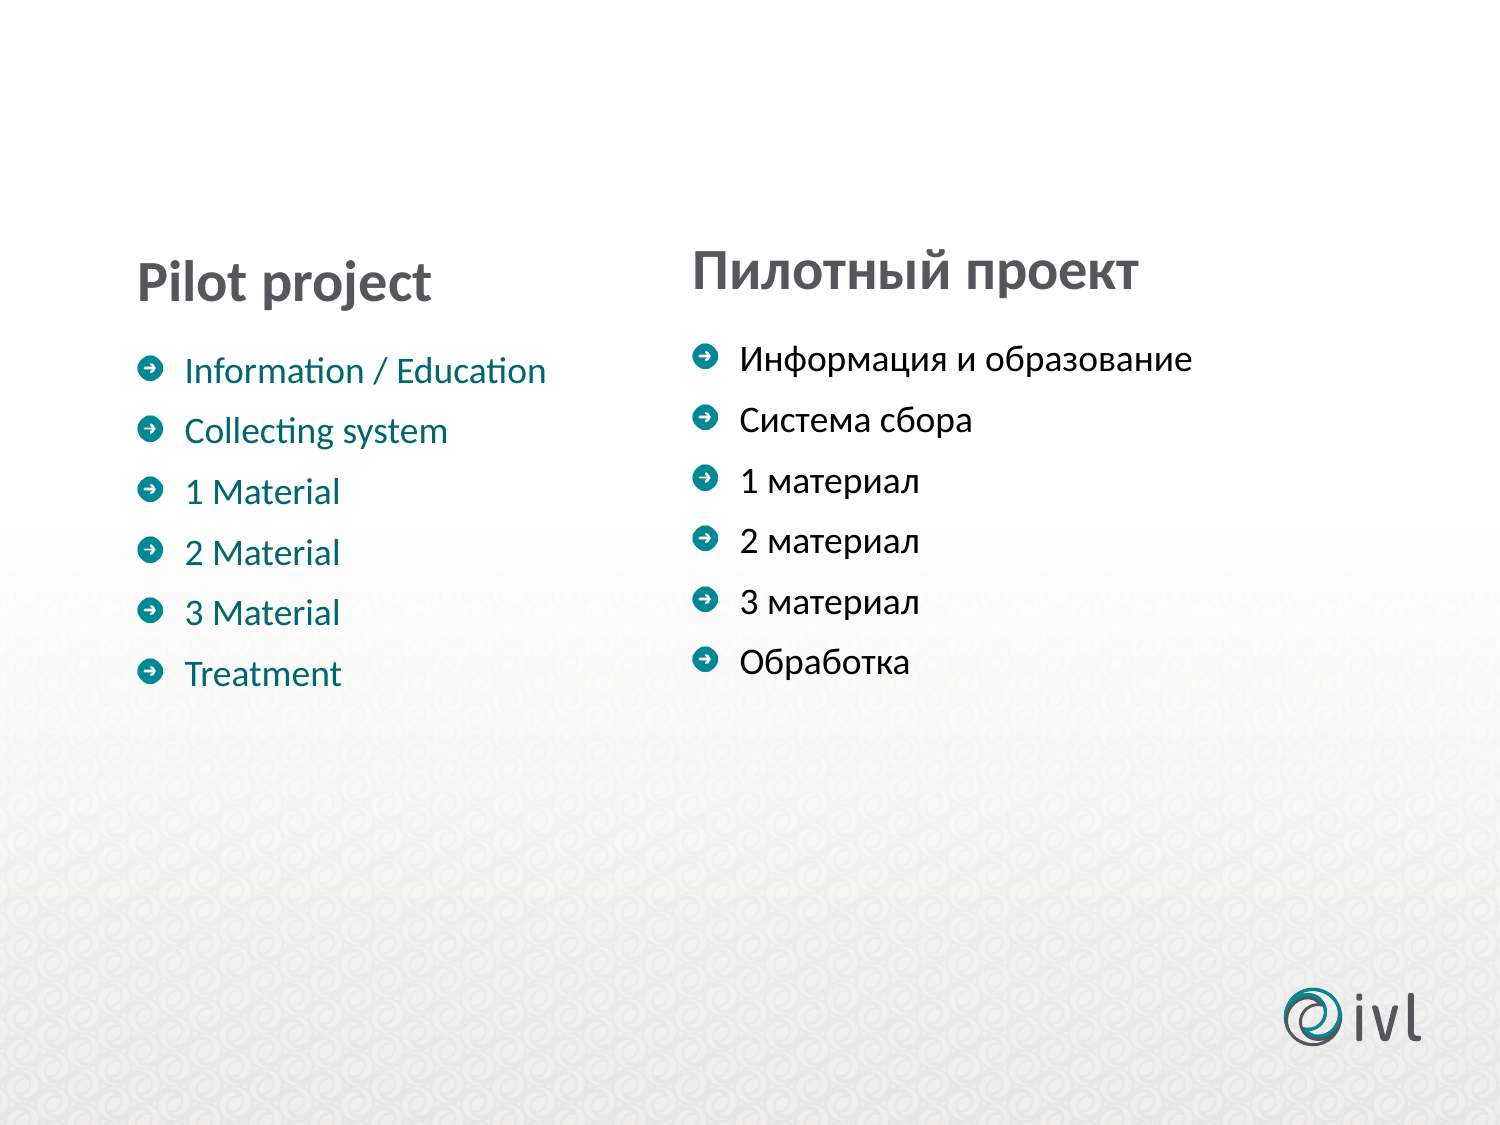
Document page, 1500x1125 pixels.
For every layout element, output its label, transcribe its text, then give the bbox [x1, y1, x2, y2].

text_box Информация и образование Система сбора 1 материал 2 материал 3 материал Обработка [692, 326, 1223, 929]
text_box Пилотный проект [692, 113, 1246, 302]
list Information / Education Collecting system 1 Material 2 Material 3 Material Treatment [137, 337, 668, 941]
title Pilot project [137, 125, 1221, 313]
picture [0, 0, 1500, 1125]
